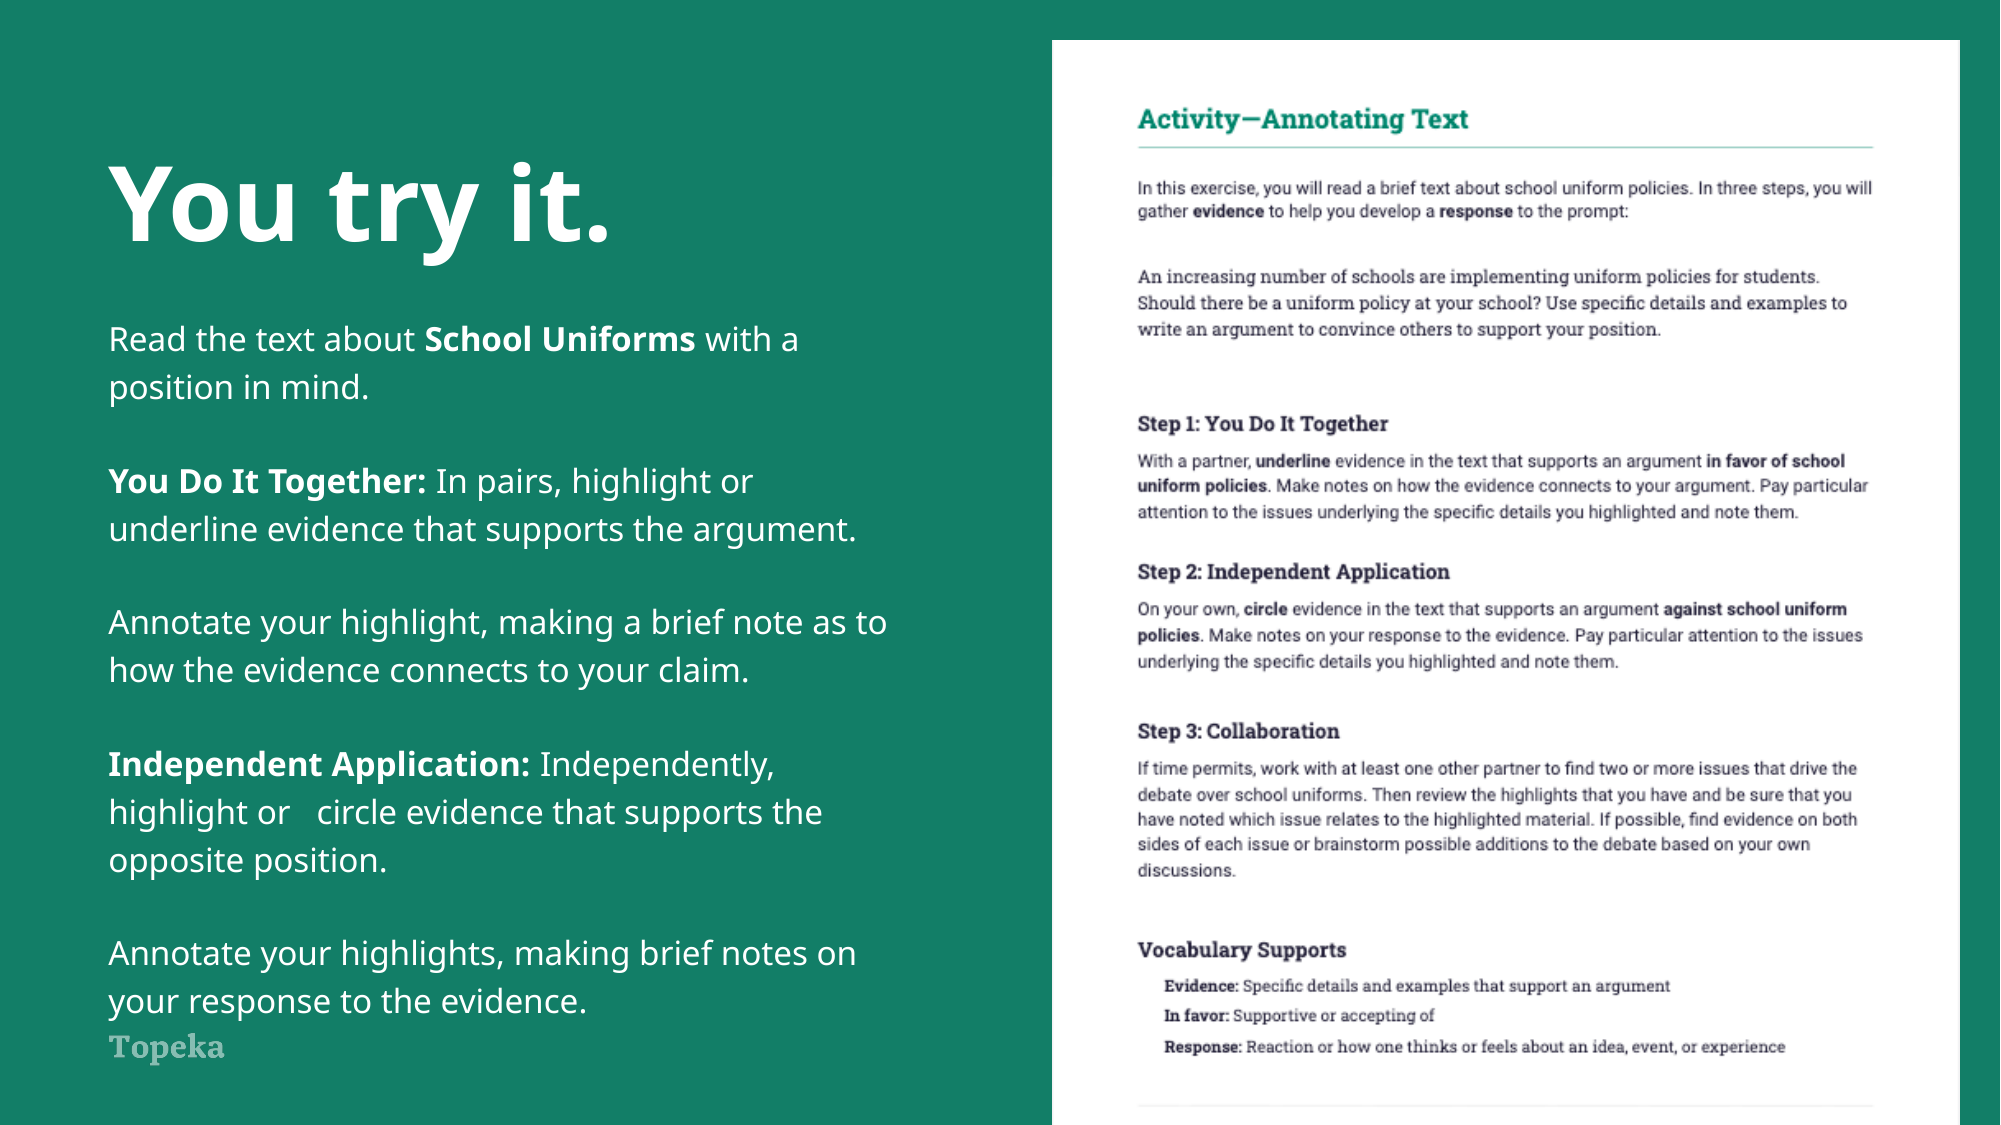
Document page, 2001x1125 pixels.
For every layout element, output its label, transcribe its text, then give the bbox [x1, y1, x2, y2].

picture [1052, 39, 1960, 1125]
picture [108, 1032, 225, 1066]
title You try it. [108, 129, 897, 277]
subtitle Read the text about School Uniforms with a position in mind. You Do It Together: In pairs, highlight or underline evidence that supports the argument. Annotate your highlight, making a brief note as to how the evidence connects to your claim. Independent Application: Independently, highlight or circle evidence that supports the opposite position. Annotate your highlights, making brief notes on your response to the evidence. [108, 302, 897, 995]
